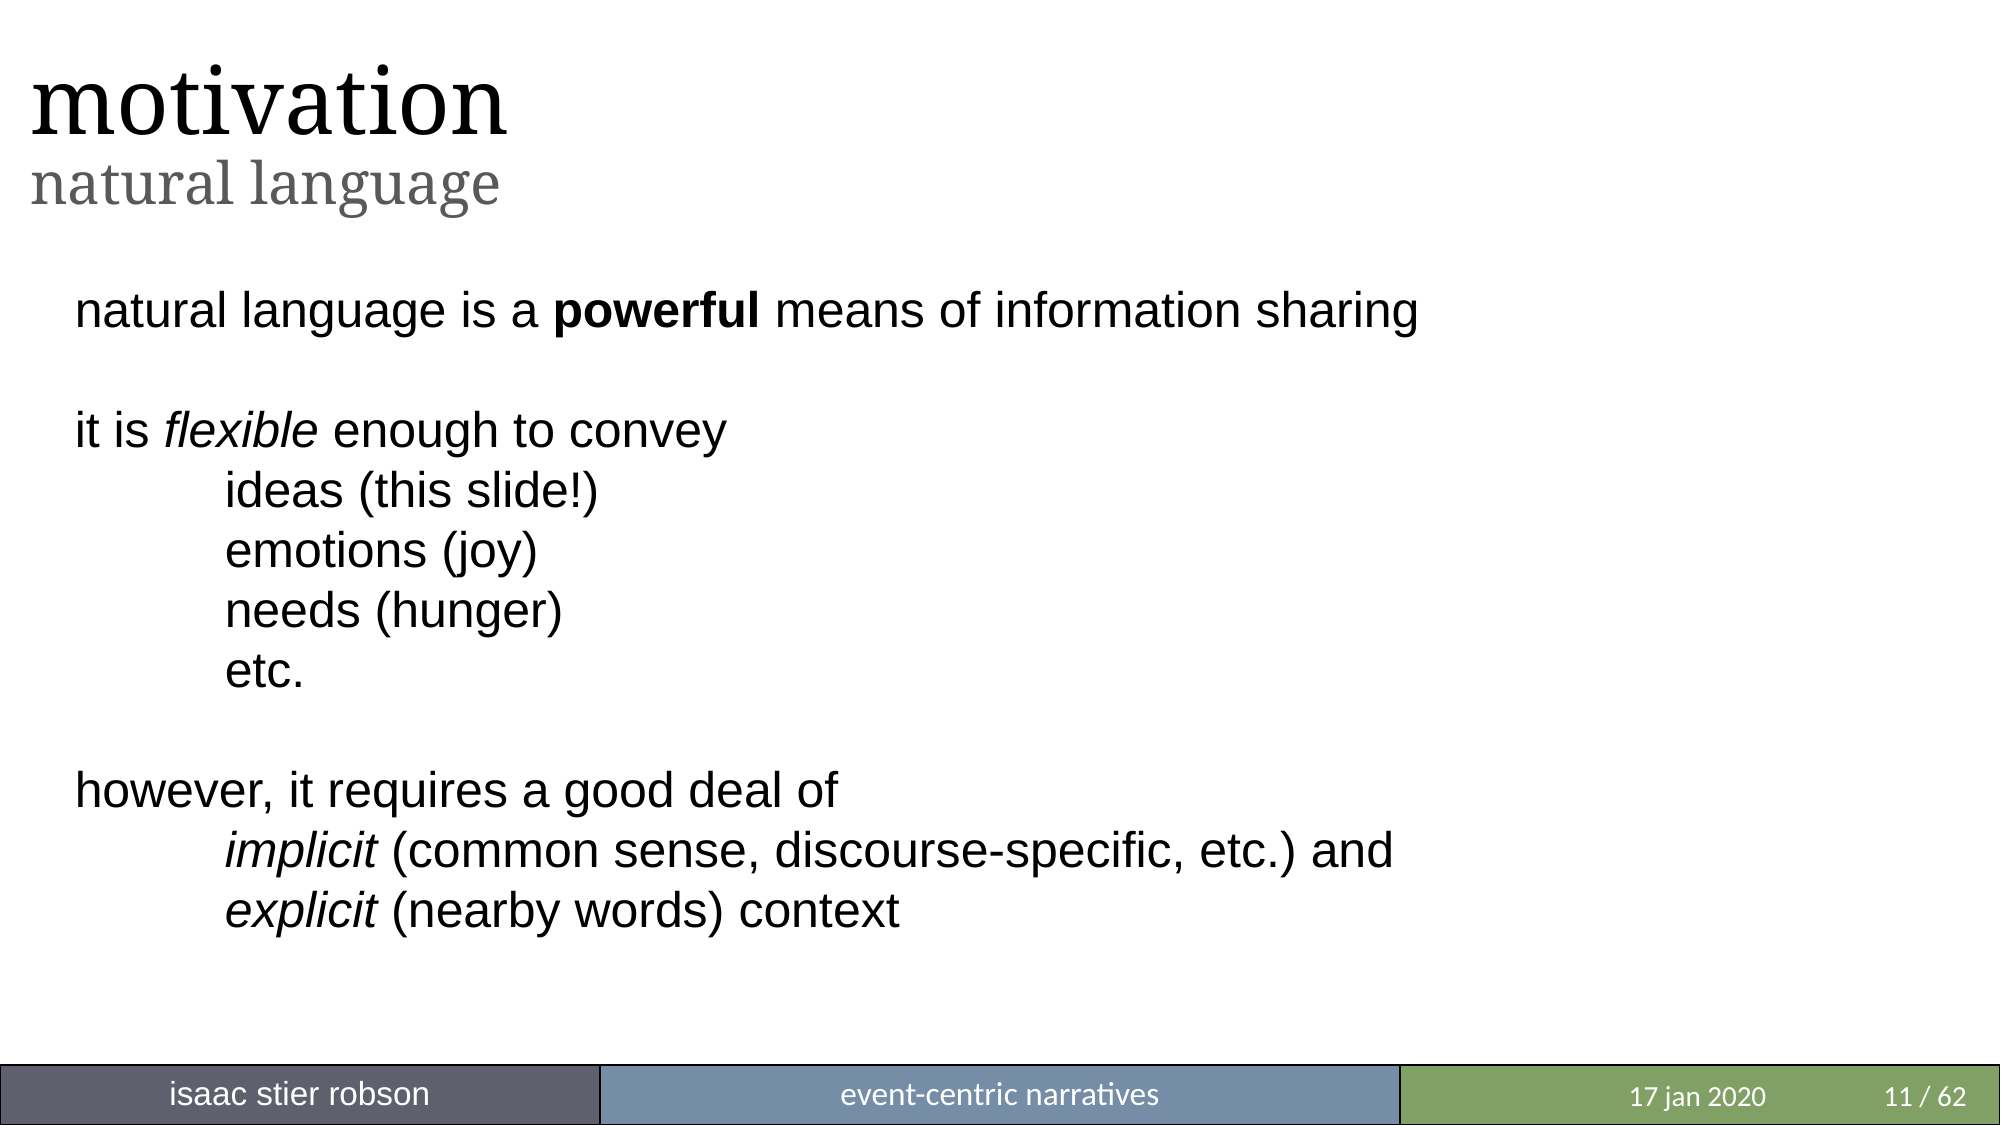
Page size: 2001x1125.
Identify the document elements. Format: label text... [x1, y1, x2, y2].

text_box event-centric narratives [599, 1065, 1401, 1125]
text_box isaac stier robson [0, 1064, 599, 1125]
text_box 17 jan 2020 11 / 62 [1401, 1064, 2000, 1125]
text_box natural language is a powerful means of information sharing it is flexible enough to convey ideas (this slide!) emotions (joy) needs (hunger) etc. however, it requires a good deal of implicit (common sense, discourse-specific, etc.) and explicit (nearby words) context [59, 269, 1966, 1065]
title motivation natural language [15, 47, 1878, 265]
